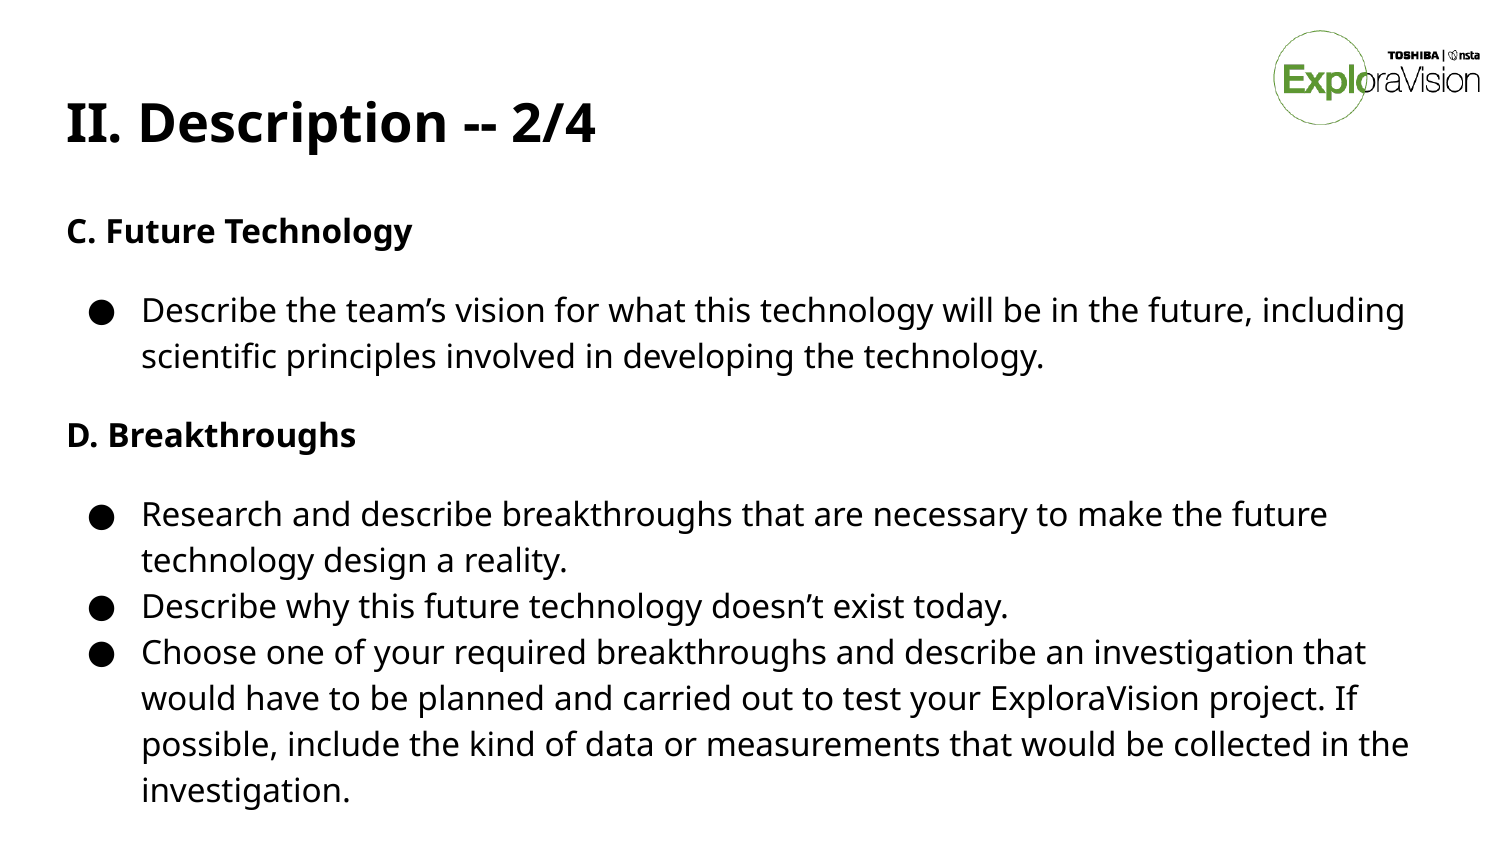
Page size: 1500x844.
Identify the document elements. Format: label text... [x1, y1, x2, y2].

picture [1273, 30, 1480, 125]
title II. Description -- 2/4 [51, 72, 1449, 167]
list C. Future Technology Describe the team’s vision for what this technology will be in the future, including scientific principles involved in developing the technology. D. Breakthroughs Research and describe breakthroughs that are necessary to make the future technology design a reality. Describe why this future technology doesn’t exist today. Choose one of your required breakthroughs and describe an investigation that would have to be planned and carried out to test your ExploraVision project. If possible, include the kind of data or measurements that would be collected in the investigation. [51, 189, 1449, 750]
